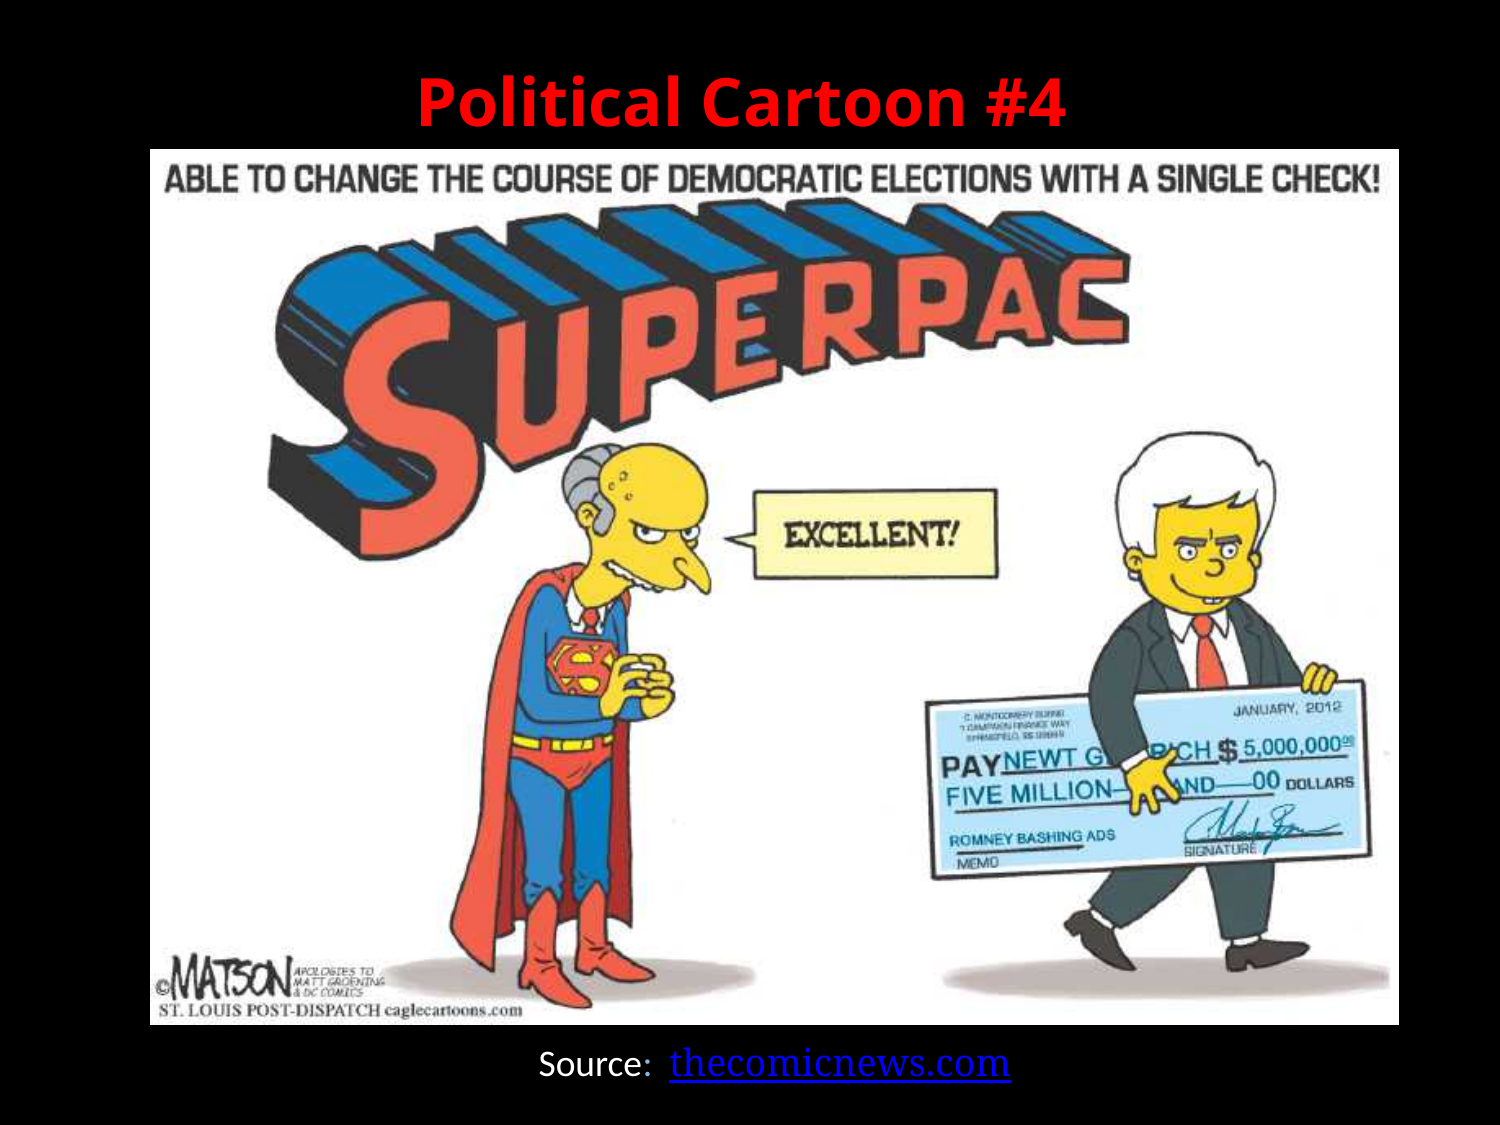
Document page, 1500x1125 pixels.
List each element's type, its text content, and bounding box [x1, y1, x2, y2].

text_box Source: thecomicnews.com [112, 1049, 1438, 1125]
picture [149, 149, 1400, 1026]
title Political Cartoon #4 [74, 24, 1409, 175]
